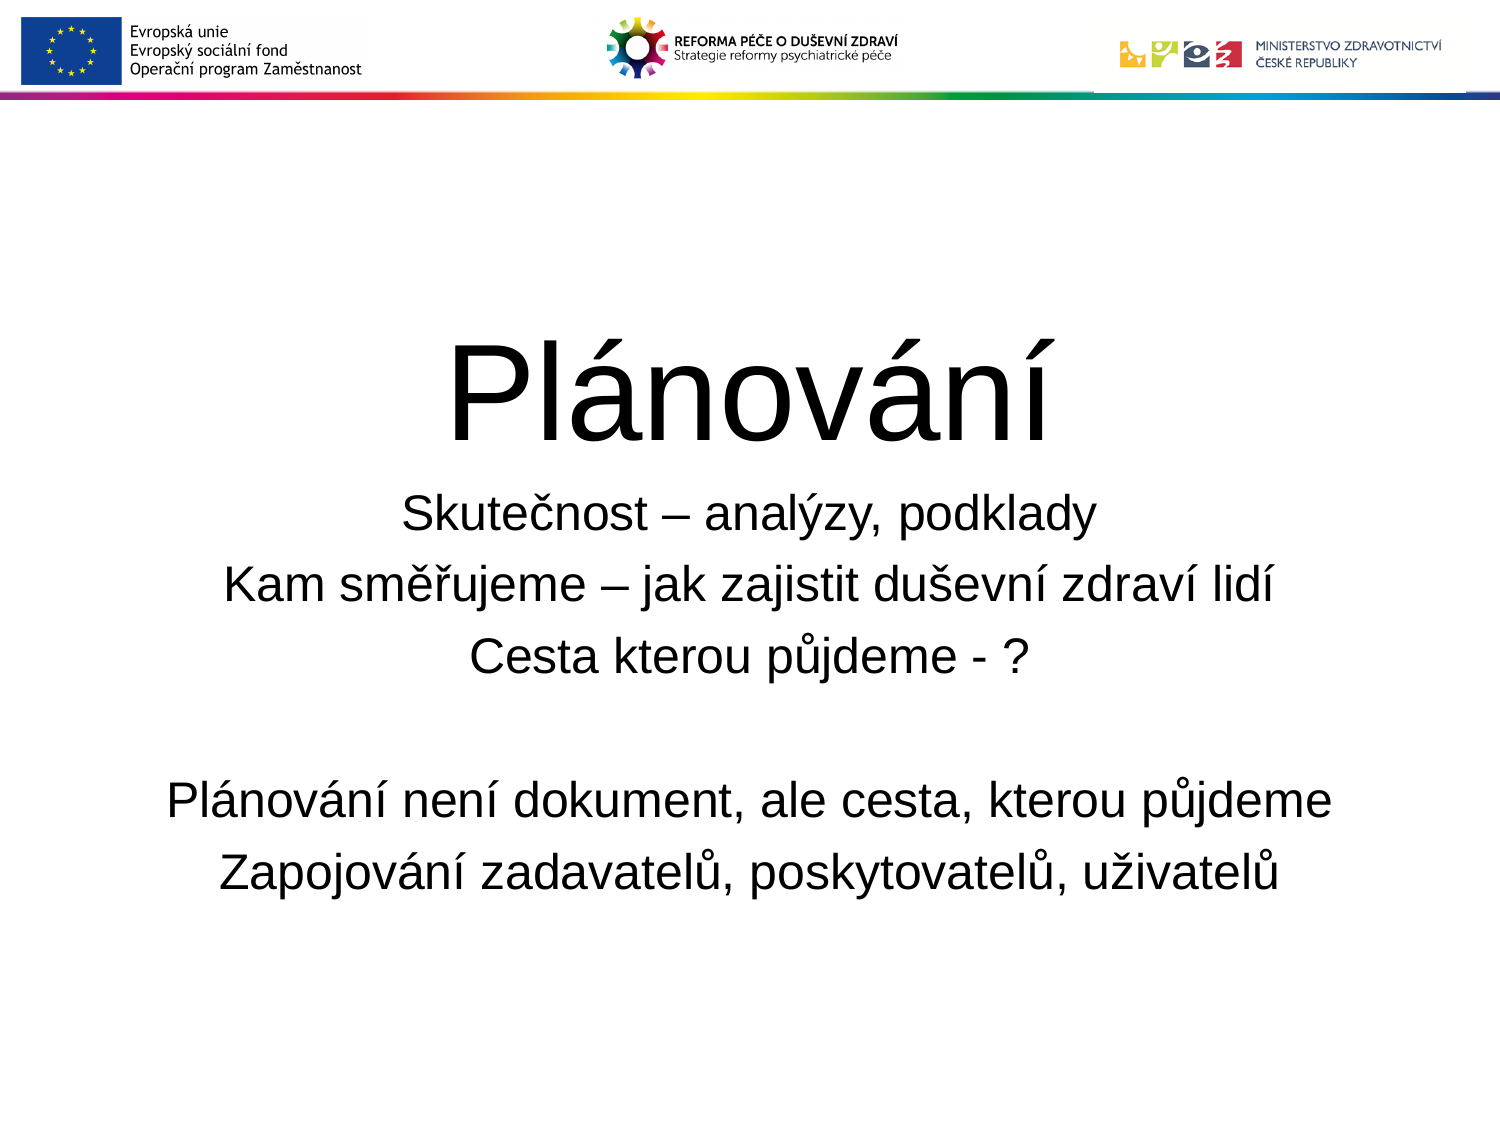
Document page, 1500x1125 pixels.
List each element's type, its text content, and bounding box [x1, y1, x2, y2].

picture [0, 15, 1500, 100]
picture [19, 15, 362, 87]
picture [591, 12, 909, 83]
list Plánování Skutečnost – analýzy, podklady Kam směřujeme – jak zajistit duševní zdraví lidí Cesta kterou půjdeme - ? Plánování není dokument, ale cesta, kterou půjdeme Zapojování zadavatelů, poskytovatelů, uživatelů [75, 262, 1425, 1005]
